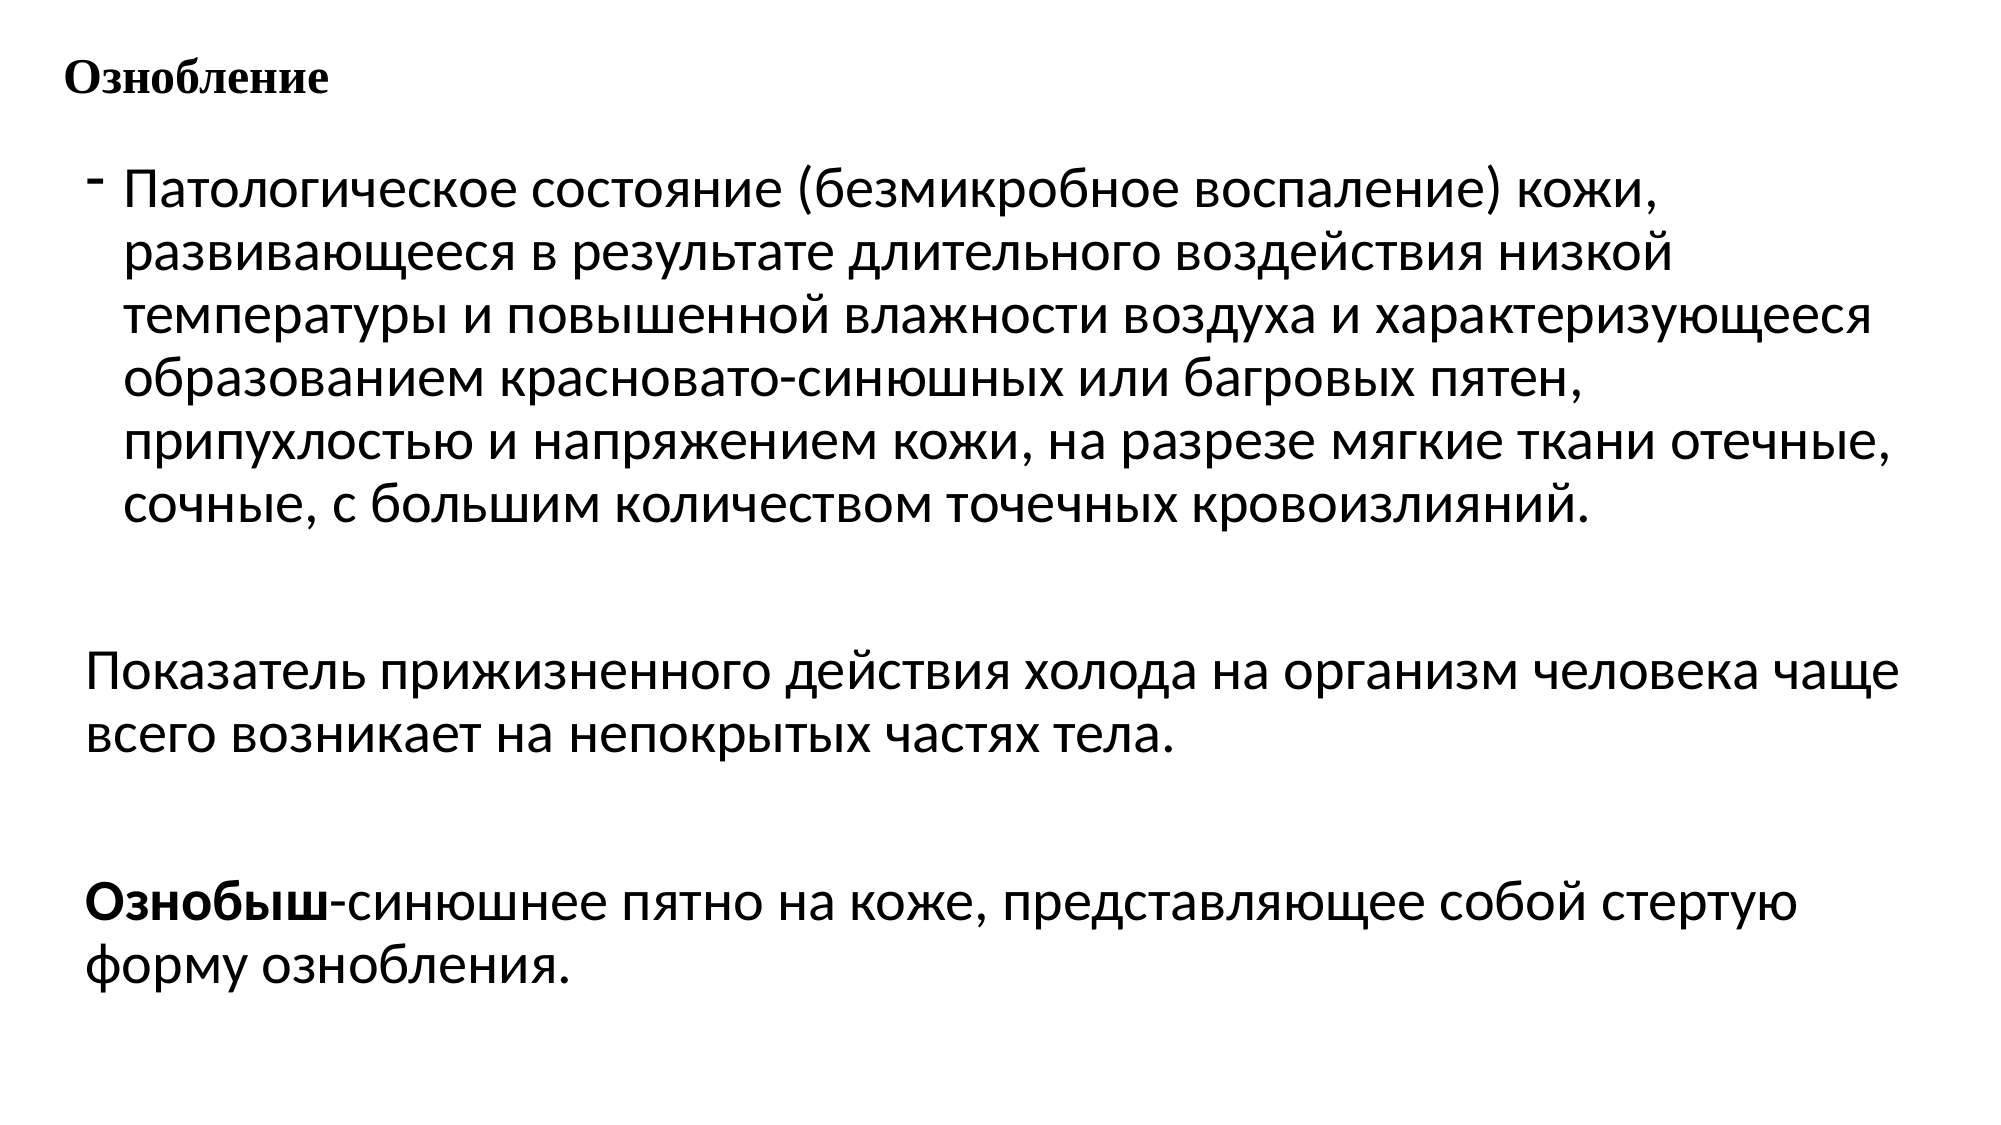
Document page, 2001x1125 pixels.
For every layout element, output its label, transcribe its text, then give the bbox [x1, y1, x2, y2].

list Патологическое состояние (безмикробное воспаление) кожи, развивающееся в результате длительного воздействия низкой температуры и повышенной влажности воздуха и характеризующееся образованием красновато-синюшных или багровых пятен, припухлостью и напряжением кожи, на разрезе мягкие ткани отечные, сочные, с большим количеством точечных кровоизлияний. Показатель прижизненного действия холода на организм человека чаще всего возникает на непокрытых частях тела. Ознобыш-синюшнее пятно на коже, представляющее собой стертую форму ознобления. [70, 149, 1960, 1089]
text_box Ознобление [48, 35, 1408, 111]
